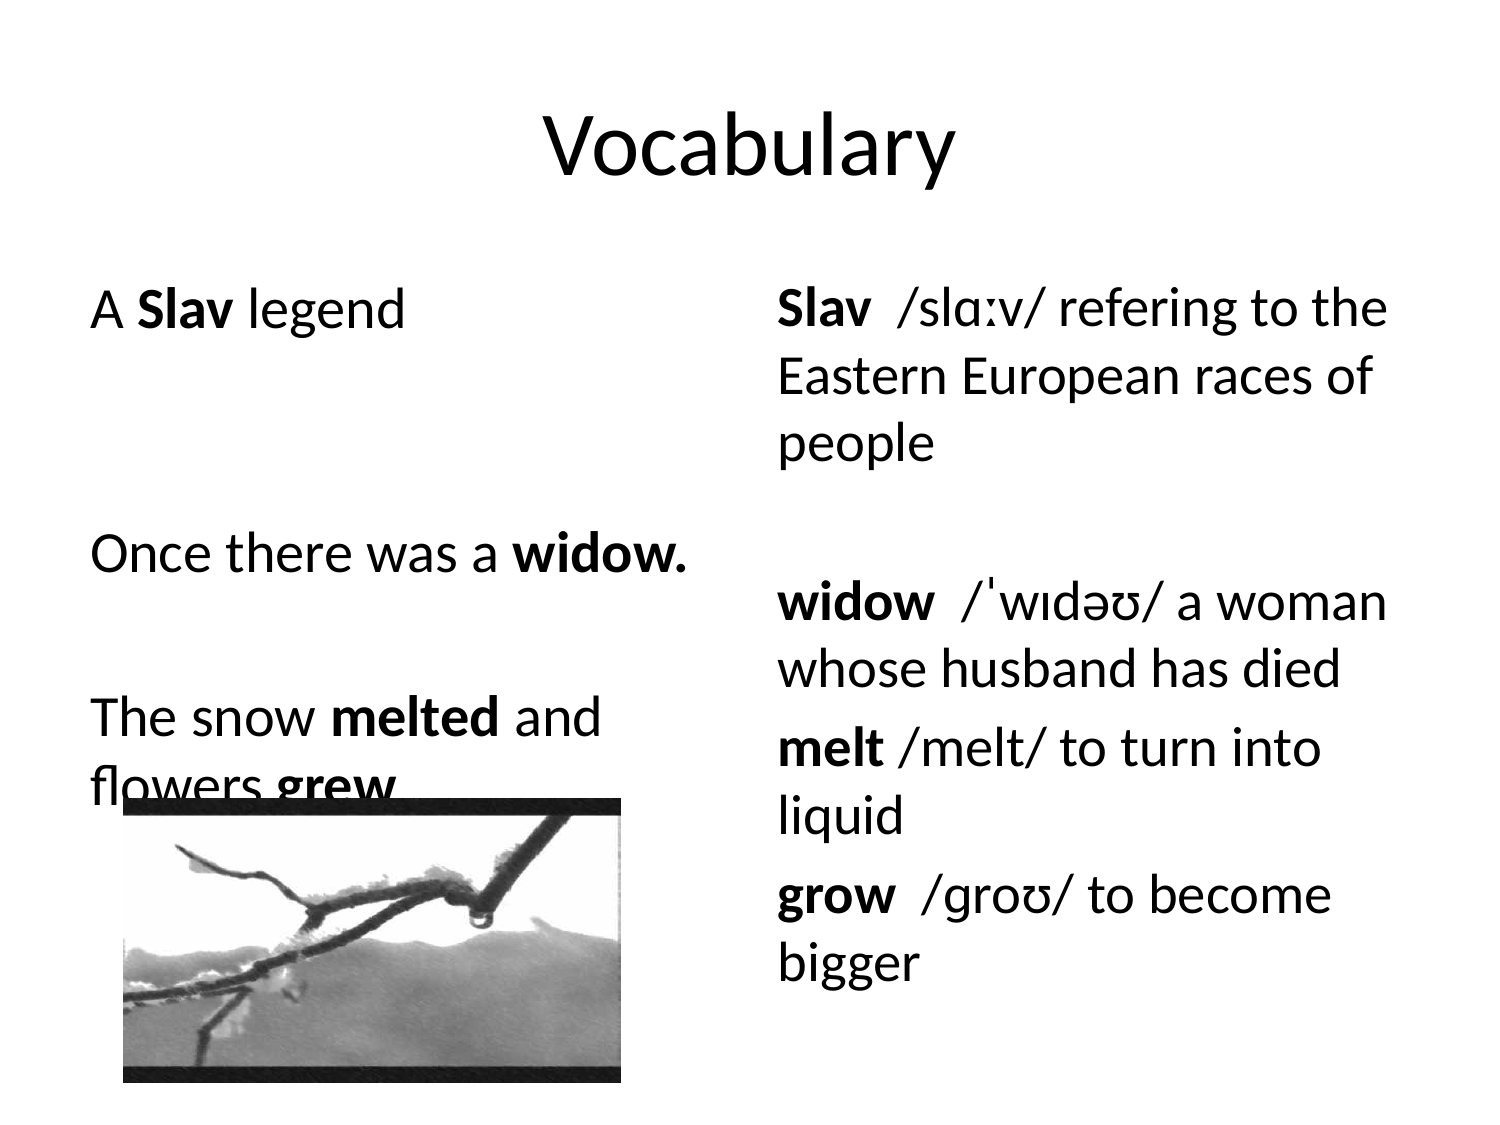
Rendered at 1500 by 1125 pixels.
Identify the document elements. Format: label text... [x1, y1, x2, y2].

picture [123, 798, 621, 1083]
list Slav /slɑːv/ refering to the Eastern European races of people widow /ˈwɪdəʊ/ a woman whose husband has died melt /melt/ to turn into liquid grow /ɡroʊ/ to become bigger [762, 262, 1425, 1005]
list A Slav legend Once there was a widow. The snow melted and flowers grew. [75, 262, 738, 1005]
title Vocabulary [75, 45, 1425, 233]
